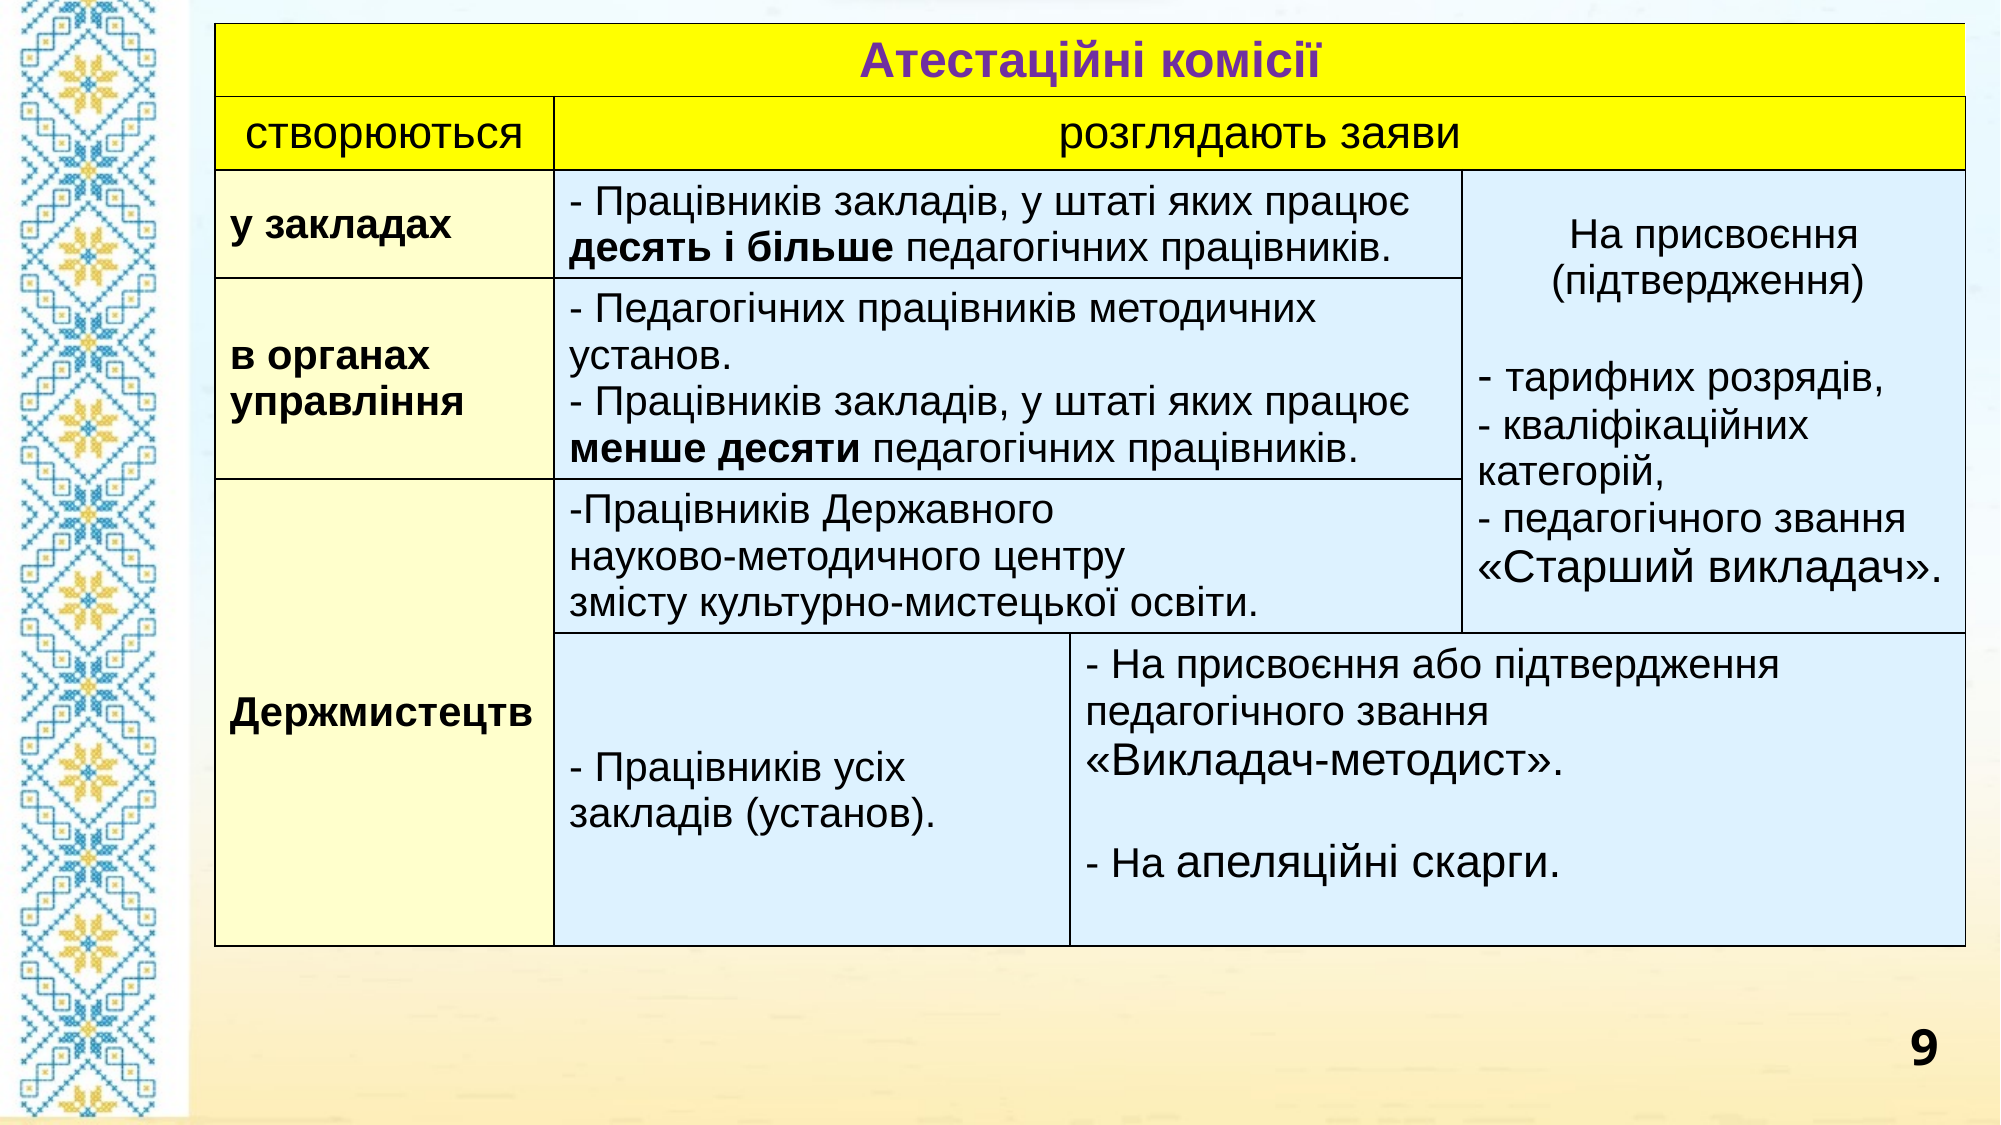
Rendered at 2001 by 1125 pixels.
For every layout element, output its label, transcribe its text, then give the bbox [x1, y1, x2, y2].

table_cell - Працівників закладів, у штаті яких працює десять і більше педагогічних працівників. [555, 171, 1461, 277]
table_cell розглядають заяви [555, 97, 1965, 169]
text_box 9 [1849, 980, 2000, 1111]
table_cell - Працівників усіх закладів (установ). [555, 634, 1069, 945]
table_header Атестаційні комісії [216, 24, 1965, 96]
table_cell - На присвоєння або підтвердження педагогічного звання «Викладач-методист». - На апеляційні скарги. [1071, 634, 1965, 945]
picture [0, 0, 2000, 1125]
table_cell -Працівників Державного науково-методичного центру змісту культурно-мистецької освіти. [555, 480, 1461, 632]
table_cell створюються [216, 97, 553, 169]
table_cell в органах управління [216, 279, 553, 478]
table_cell у закладах [216, 171, 553, 277]
table_cell Держмистецтв [216, 480, 553, 945]
table_cell - Педагогічних працівників методичних установ. - Працівників закладів, у штаті яких працює менше десяти педагогічних працівників. [555, 279, 1461, 478]
table_cell На присвоєння (підтвердження) - тарифних розрядів, - кваліфікаційних категорій, - педагогічного звання «Старший викладач». [1463, 171, 1965, 632]
